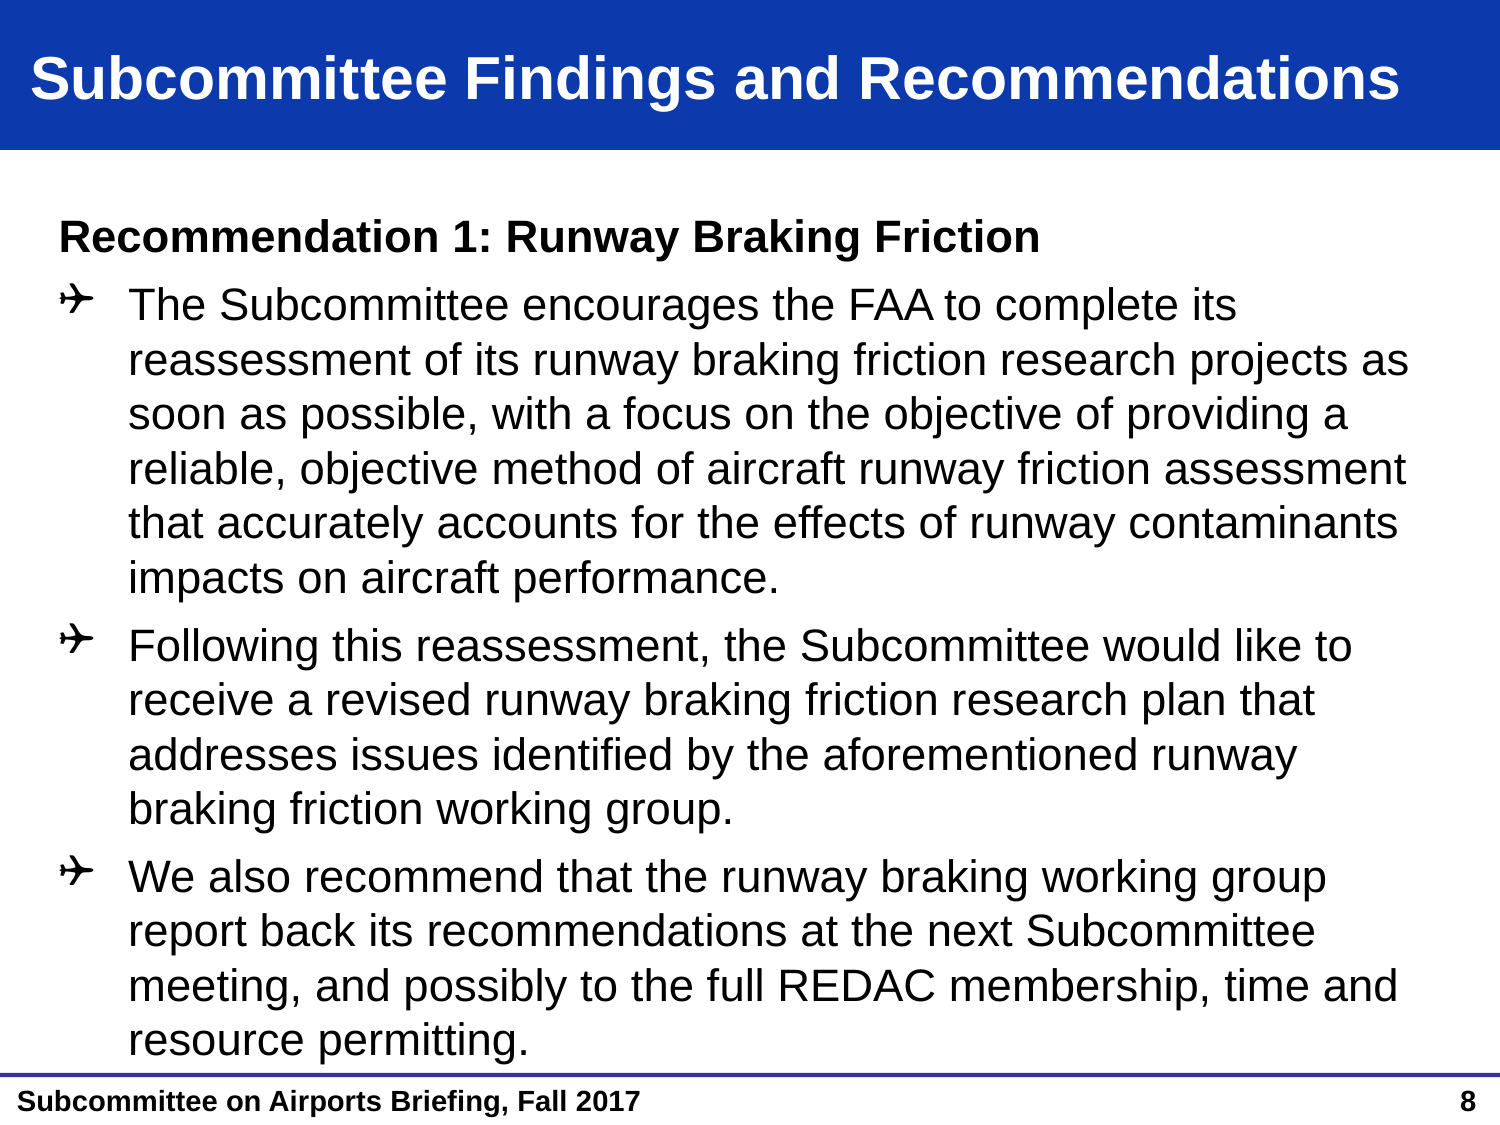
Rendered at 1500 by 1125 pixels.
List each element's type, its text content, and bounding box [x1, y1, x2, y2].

list Recommendation 1: Runway Braking Friction The Subcommittee encourages the FAA to complete its reassessment of its runway braking friction research projects as soon as possible, with a focus on the objective of providing a reliable, objective method of aircraft runway friction assessment that accurately accounts for the effects of runway contaminants impacts on aircraft performance. Following this reassessment, the Subcommittee would like to receive a revised runway braking friction research plan that addresses issues identified by the aforementioned runway braking friction working group. We also recommend that the runway braking working group report back its recommendations at the next Subcommittee meeting, and possibly to the full REDAC membership, time and resource permitting. [43, 200, 1457, 1075]
title Subcommittee Findings and Recommendations [0, 0, 1500, 150]
